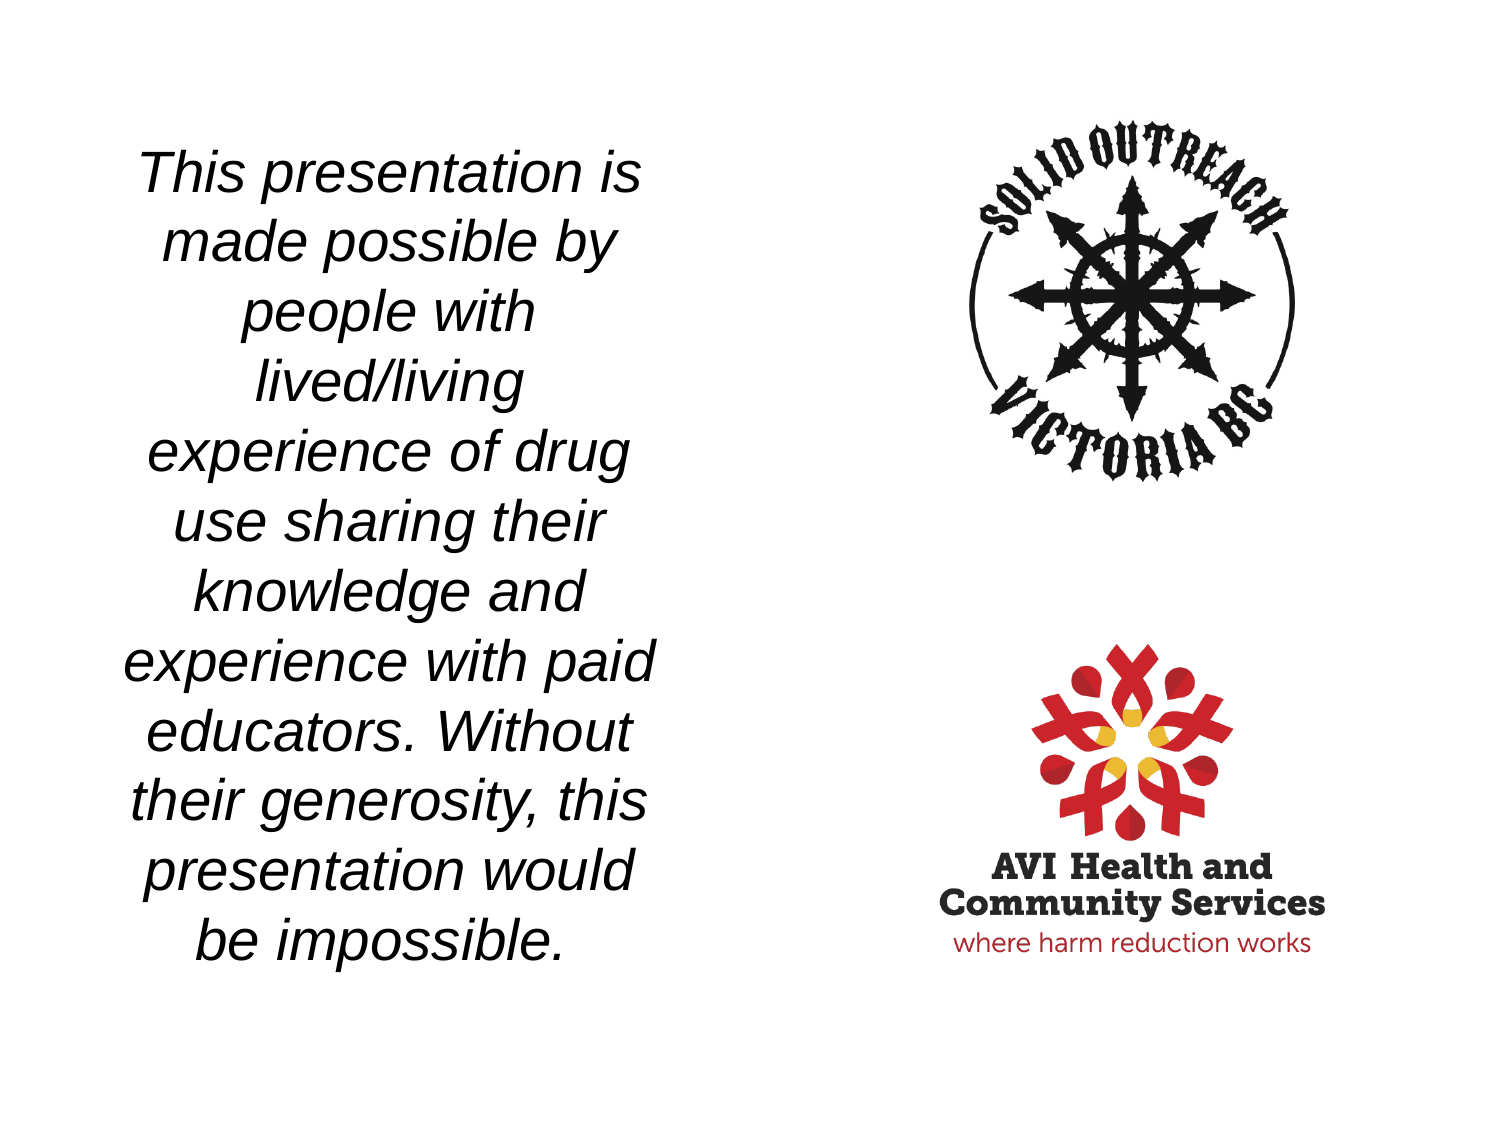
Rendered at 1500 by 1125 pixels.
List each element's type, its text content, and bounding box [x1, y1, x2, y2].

picture [835, 100, 1429, 1096]
text_box This presentation is made possible by people with lived/living experience of drug use sharing their knowledge and experience with paid educators. Without their generosity, this presentation would be impossible. [106, 126, 674, 1096]
